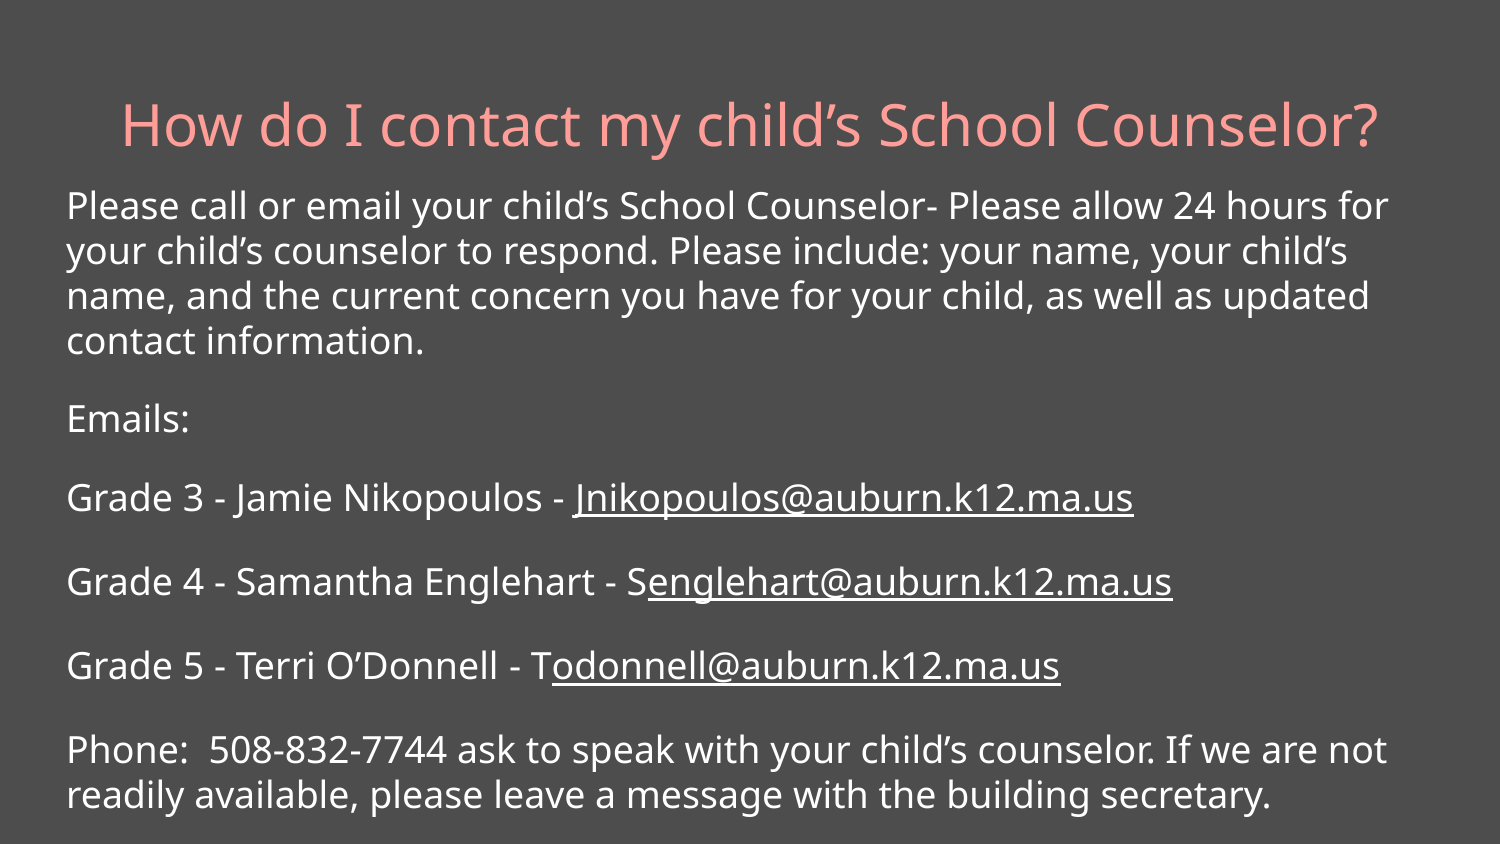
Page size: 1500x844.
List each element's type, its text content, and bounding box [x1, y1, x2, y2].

list Please call or email your child’s School Counselor- Please allow 24 hours for your child’s counselor to respond. Please include: your name, your child’s name, and the current concern you have for your child, as well as updated contact information. Emails: Grade 3 - Jamie Nikopoulos - Jnikopoulos@auburn.k12.ma.us Grade 4 - Samantha Englehart - Senglehart@auburn.k12.ma.us Grade 5 - Terri O’Donnell - Todonnell@auburn.k12.ma.us Phone: 508-832-7744 ask to speak with your child’s counselor. If we are not readily available, please leave a message with the building secretary. [51, 166, 1449, 784]
title How do I contact my child’s School Counselor? [51, 72, 1449, 166]
